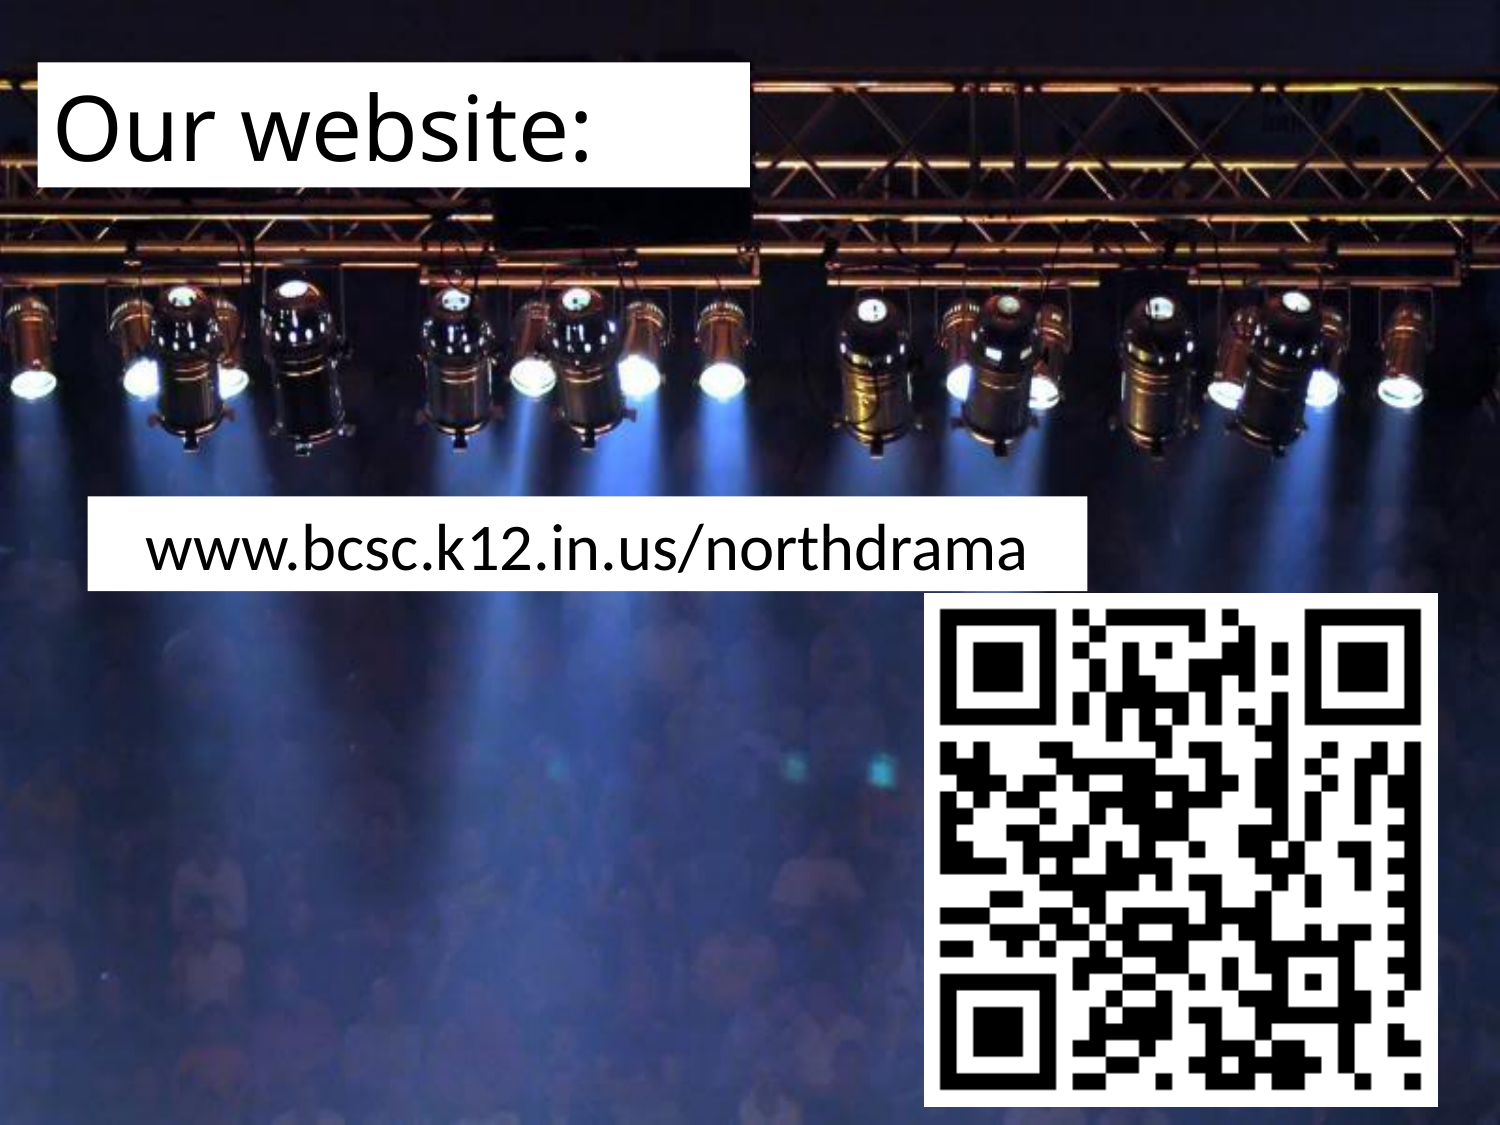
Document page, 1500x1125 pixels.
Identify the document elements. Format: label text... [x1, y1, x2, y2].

text_box www.bcsc.k12.in.us/northdrama [87, 496, 1088, 592]
title Our website: [37, 62, 750, 188]
picture [0, 0, 1500, 1125]
